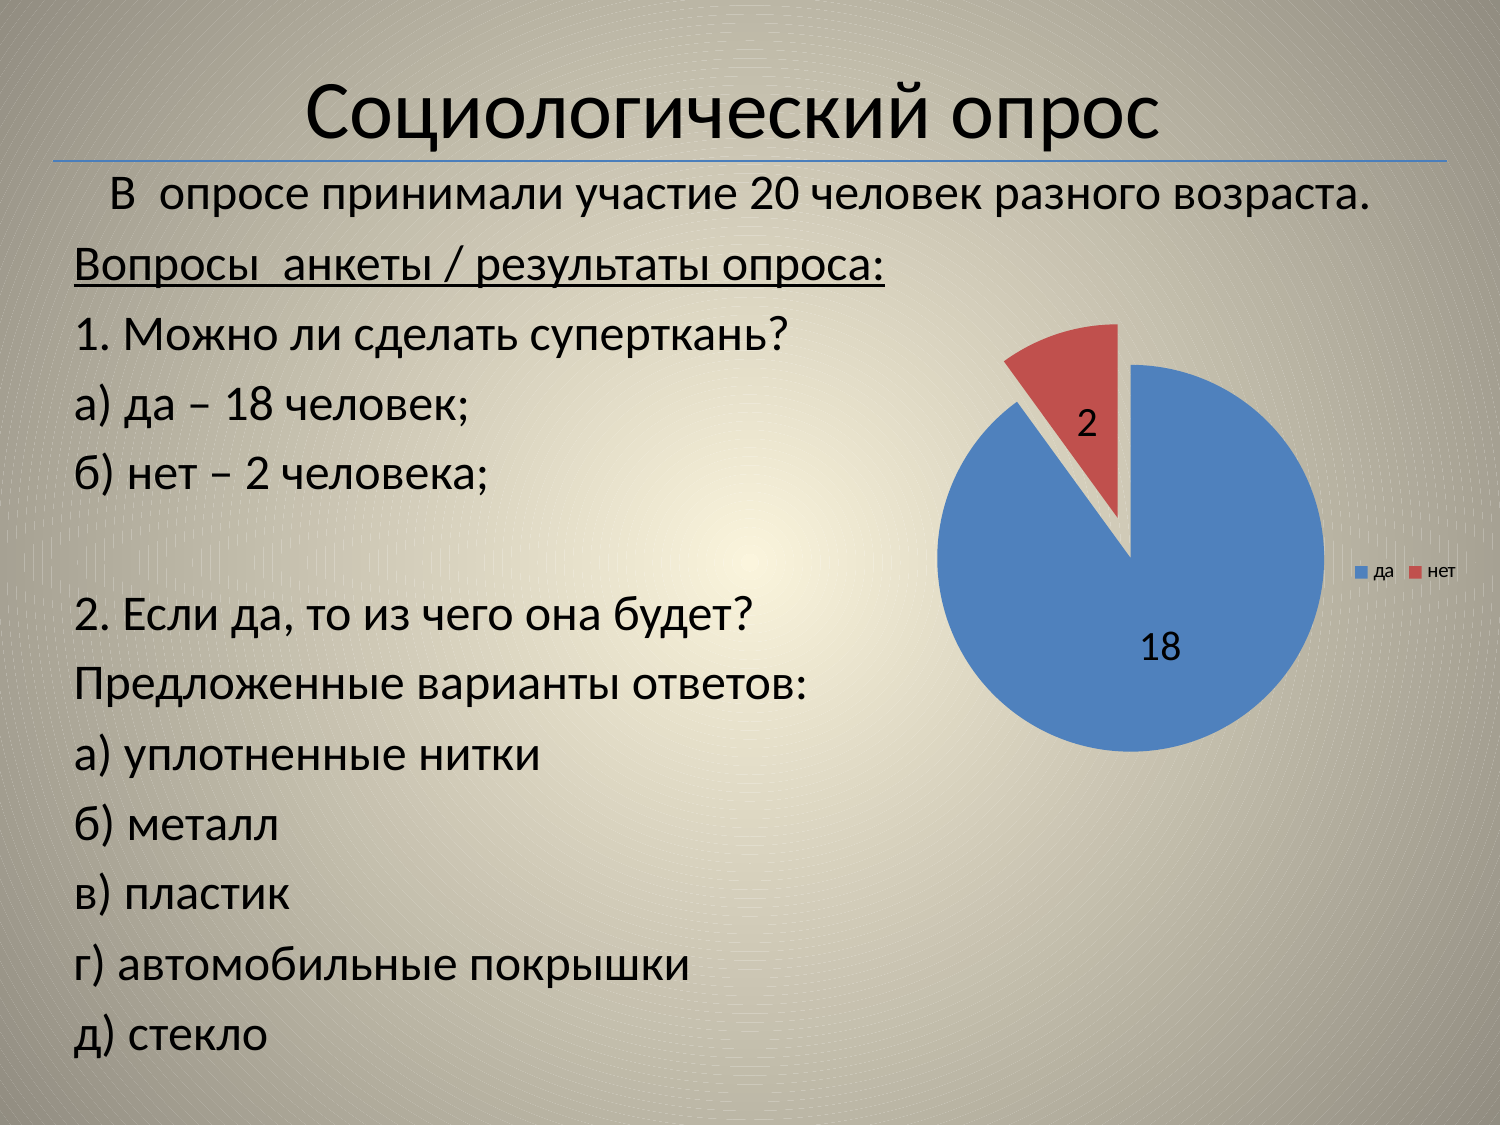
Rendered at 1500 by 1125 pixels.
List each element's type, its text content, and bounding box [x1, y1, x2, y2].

list Вопросы анкеты / результаты опроса: 1. Можно ли сделать суперткань? а) да – 18 человек; б) нет – 2 человека; 2. Если да, то из чего она будет? Предложенные варианты ответов: а) уплотненные нитки б) металл в) пластик г) автомобильные покрышки д) стекло [58, 222, 1419, 1125]
title Социологический опрос [58, 46, 1409, 160]
chart [844, 314, 1477, 762]
text_box В опросе принимали участие 20 человек разного возраста. [94, 152, 1500, 228]
